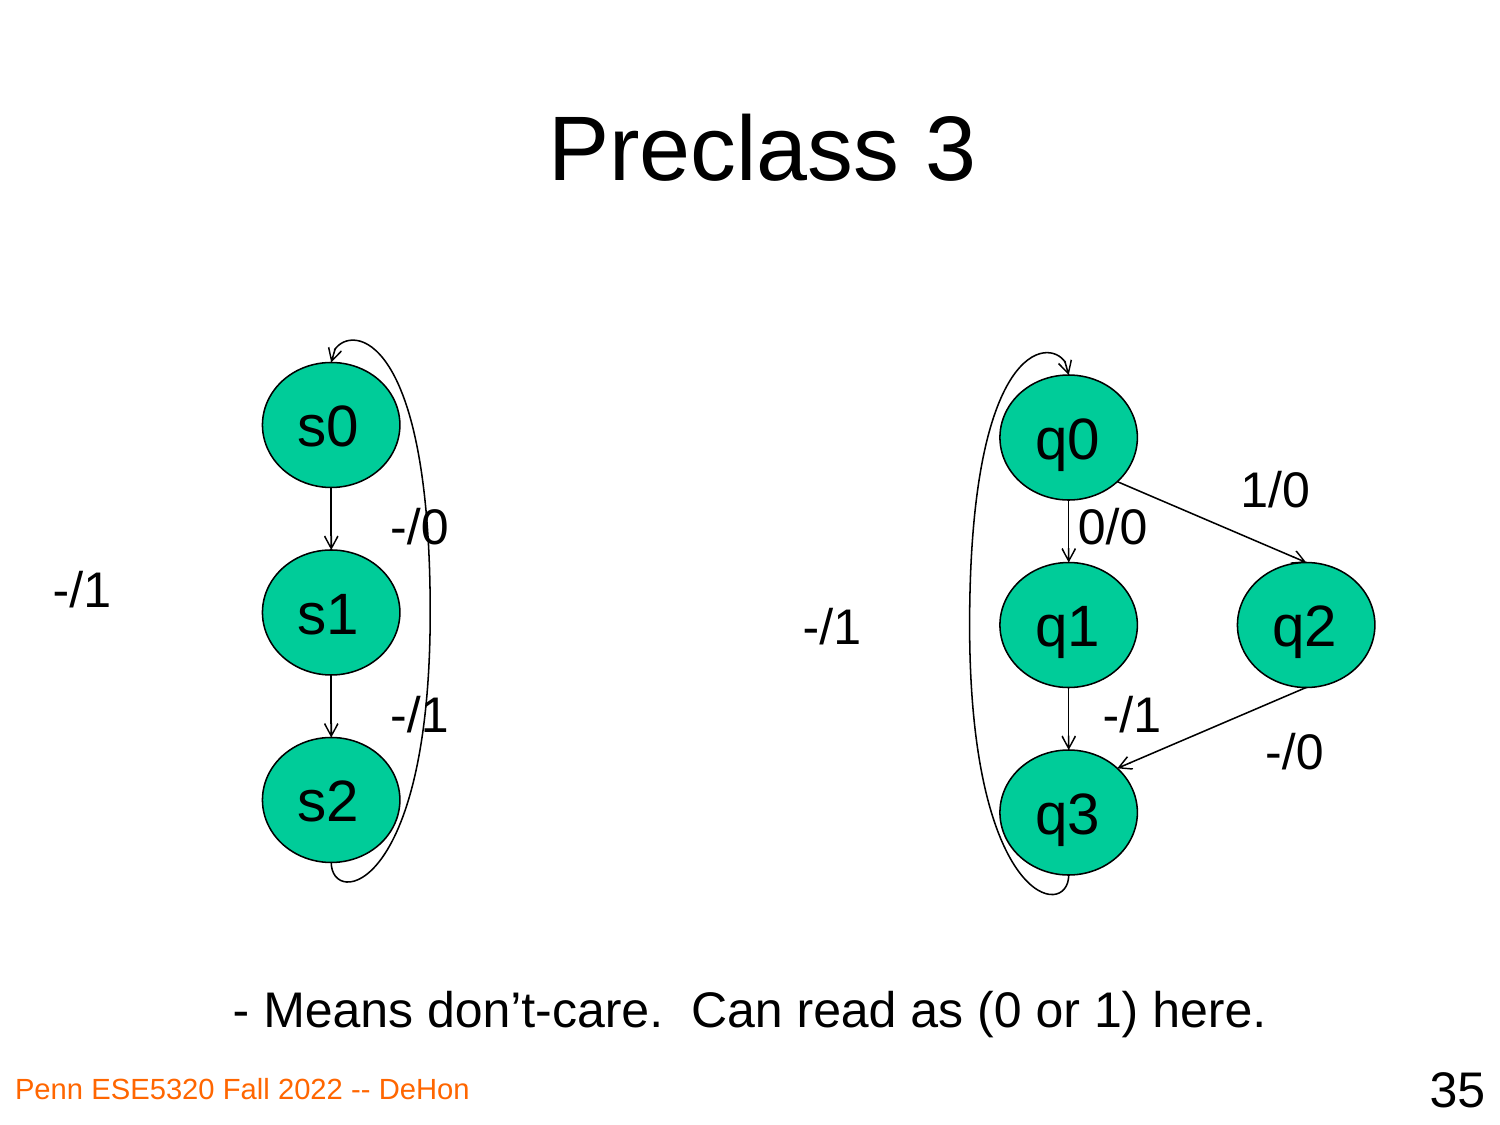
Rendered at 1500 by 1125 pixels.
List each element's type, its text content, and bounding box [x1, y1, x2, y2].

text_box -/0 [375, 487, 464, 563]
text_box - Means don’t-care. Can read as (0 or 1) here. [217, 969, 1283, 1045]
title Preclass 3 [124, 49, 1401, 238]
text_box s2 [262, 737, 400, 863]
text_box s1 [262, 550, 400, 610]
text_box -/1 [37, 549, 127, 625]
text_box -/1 [375, 674, 464, 750]
slide_number 35 [1187, 1049, 1500, 1125]
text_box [787, 374, 1376, 876]
text_box s1 [263, 622, 400, 675]
text_box s0 [262, 362, 400, 488]
slide_number Penn ESE5320 Fall 2022 -- DeHon [0, 1062, 576, 1125]
